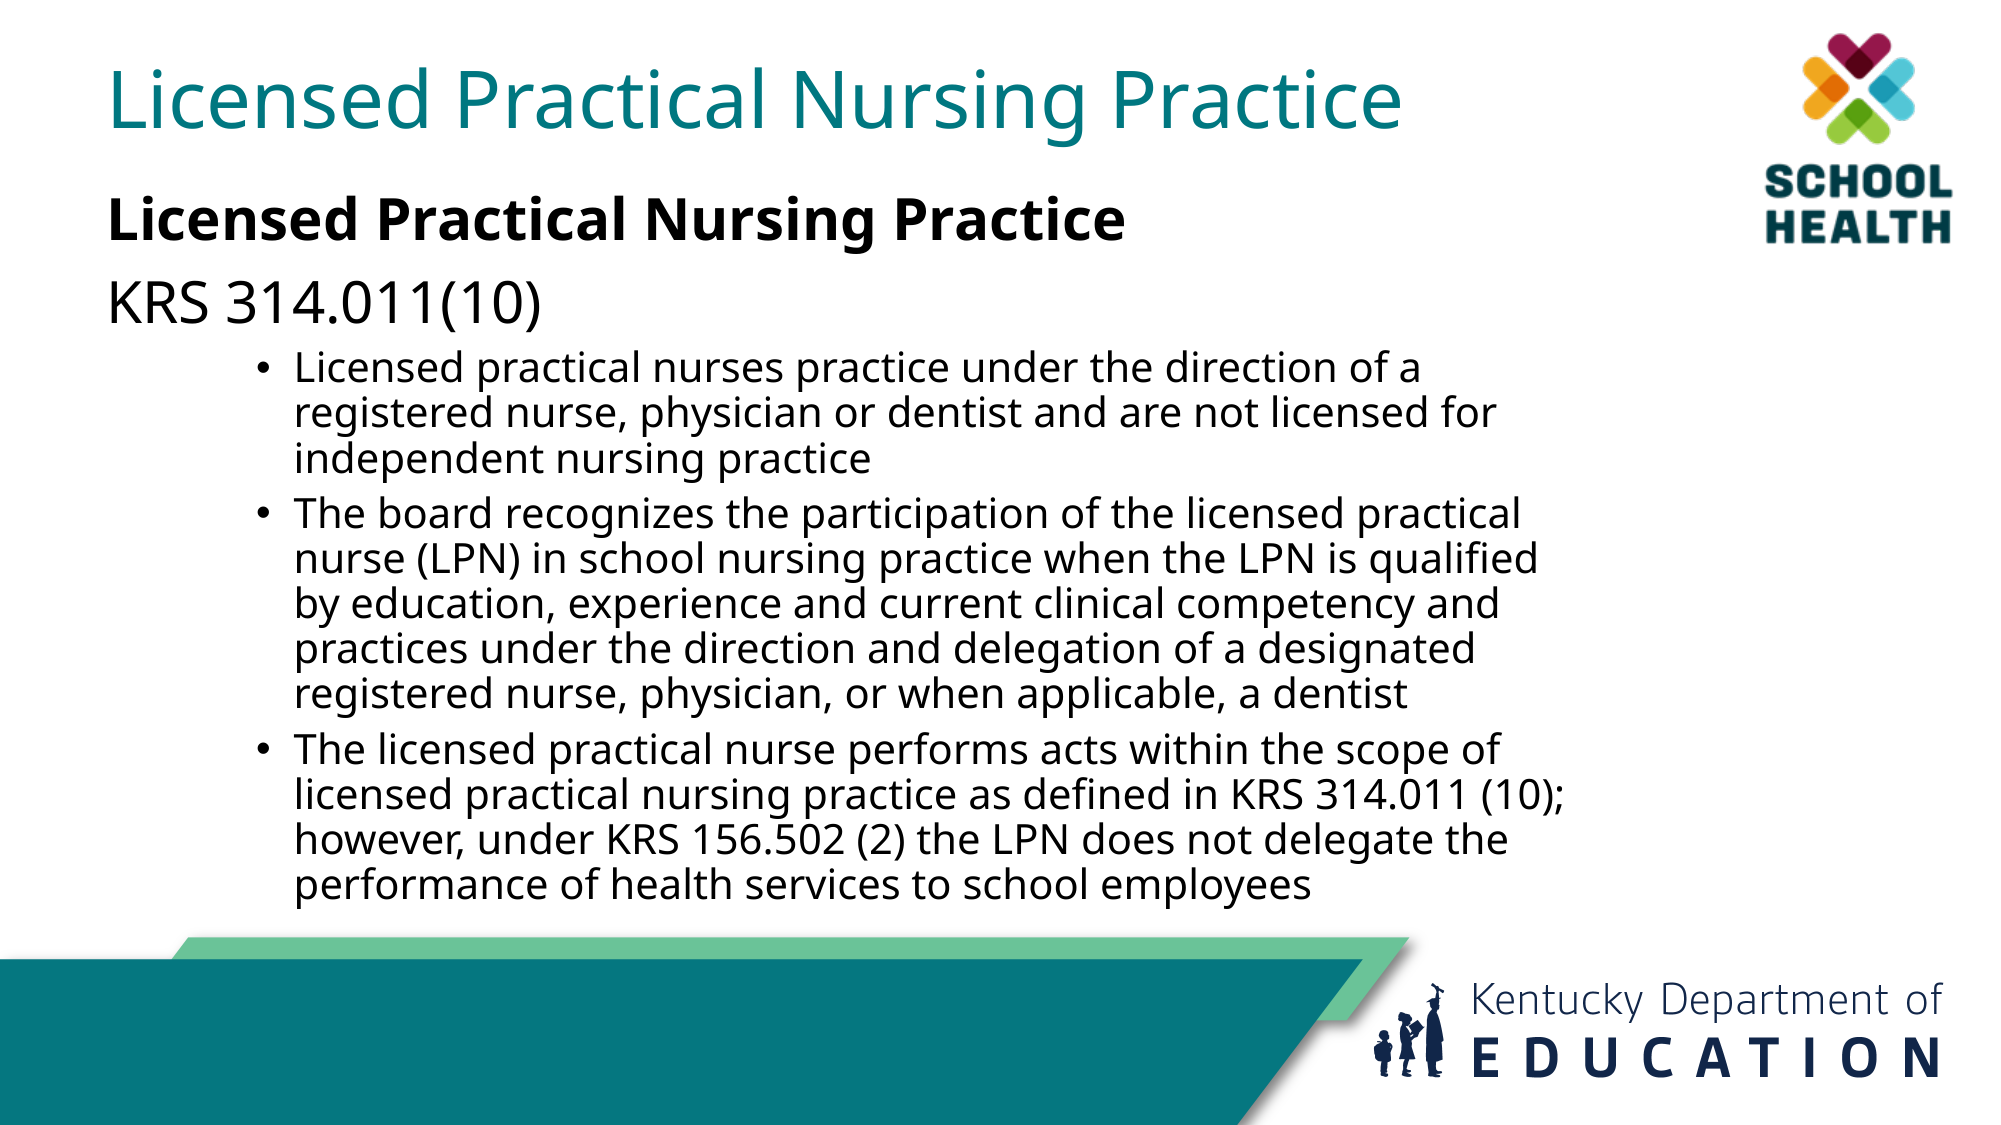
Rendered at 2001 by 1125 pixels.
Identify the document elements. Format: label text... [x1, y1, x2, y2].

title Licensed Practical Nursing Practice [91, 42, 1502, 182]
picture [0, 0, 2001, 1125]
list Licensed Practical Nursing Practice KRS 314.011(10) Licensed practical nurses practice under the direction of a registered nurse, physician or dentist and are not licensed for independent nursing practice The board recognizes the participation of the licensed practical nurse (LPN) in school nursing practice when the LPN is qualified by education, experience and current clinical competency and practices under the direction and delegation of a designated registered nurse, physician, or when applicable, a dentist The licensed practical nurse performs acts within the scope of licensed practical nursing practice as defined in KRS 314.011 (10); however, under KRS 156.502 (2) the LPN does not delegate the performance of health services to school employees [91, 182, 1599, 1058]
